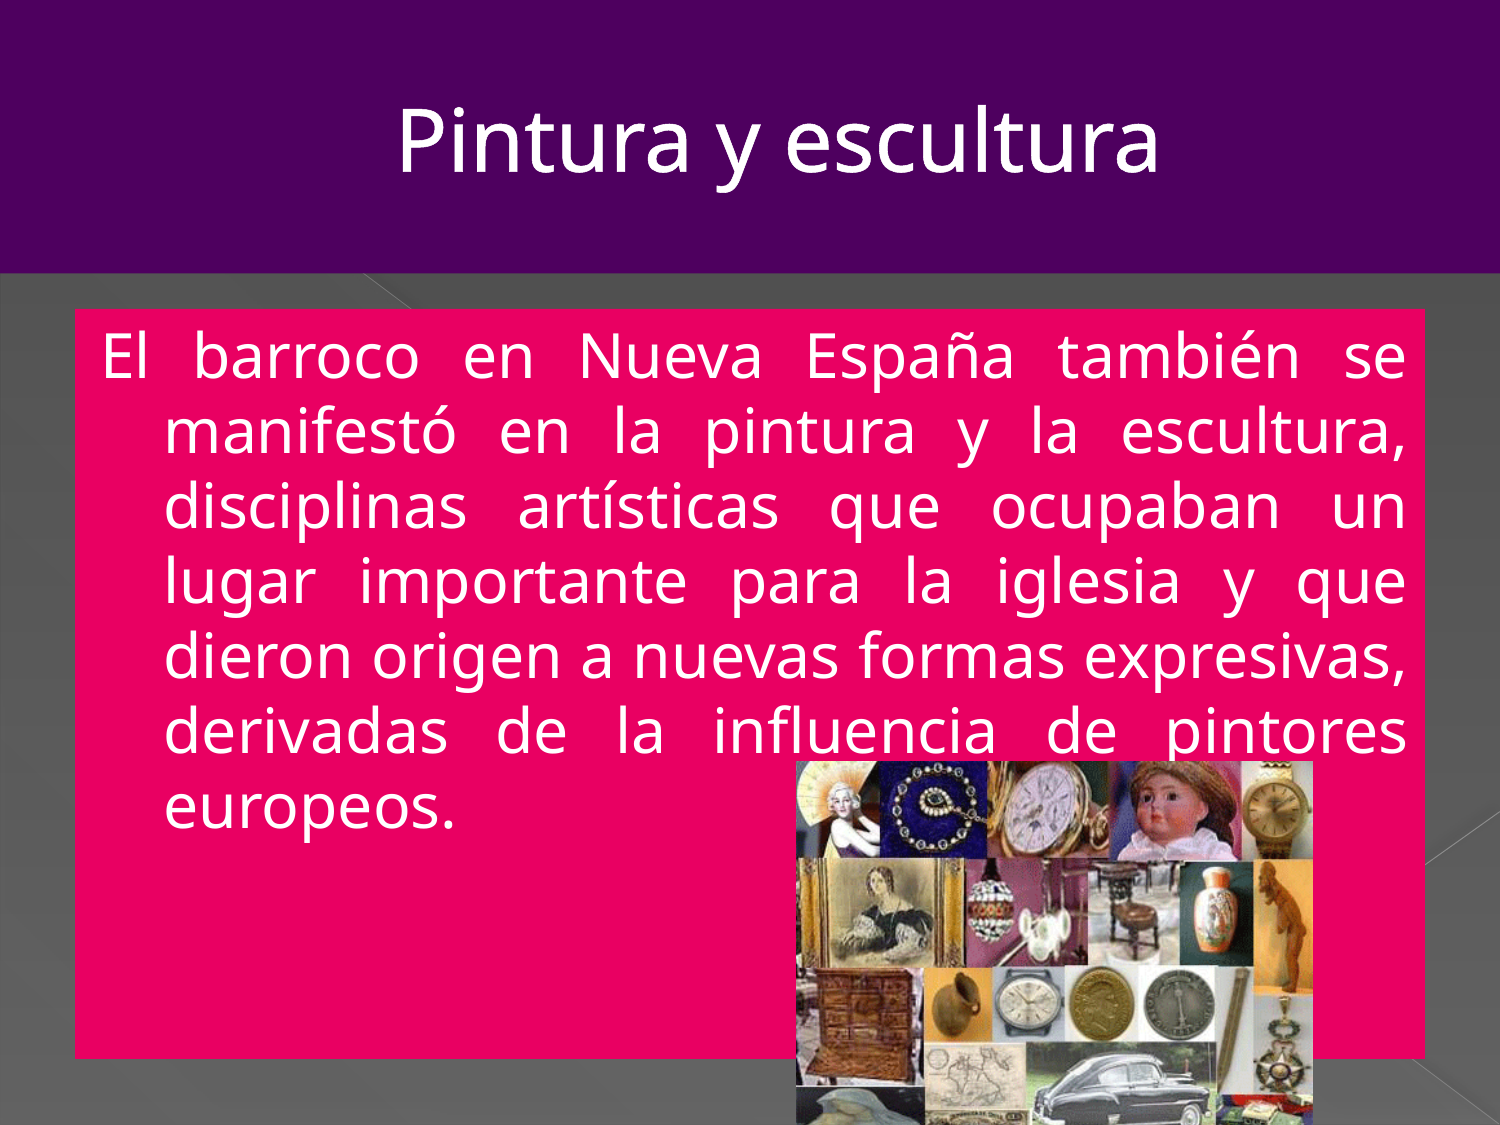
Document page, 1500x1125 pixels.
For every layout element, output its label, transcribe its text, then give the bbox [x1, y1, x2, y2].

list El barroco en Nueva España también se manifestó en la pintura y la escultura, disciplinas artísticas que ocupaban un lugar importante para la iglesia y que dieron origen a nuevas formas expresivas, derivadas de la influencia de pintores europeos. [74, 308, 1426, 1060]
picture [796, 761, 1313, 1125]
title Pintura y escultura [0, 0, 1500, 274]
